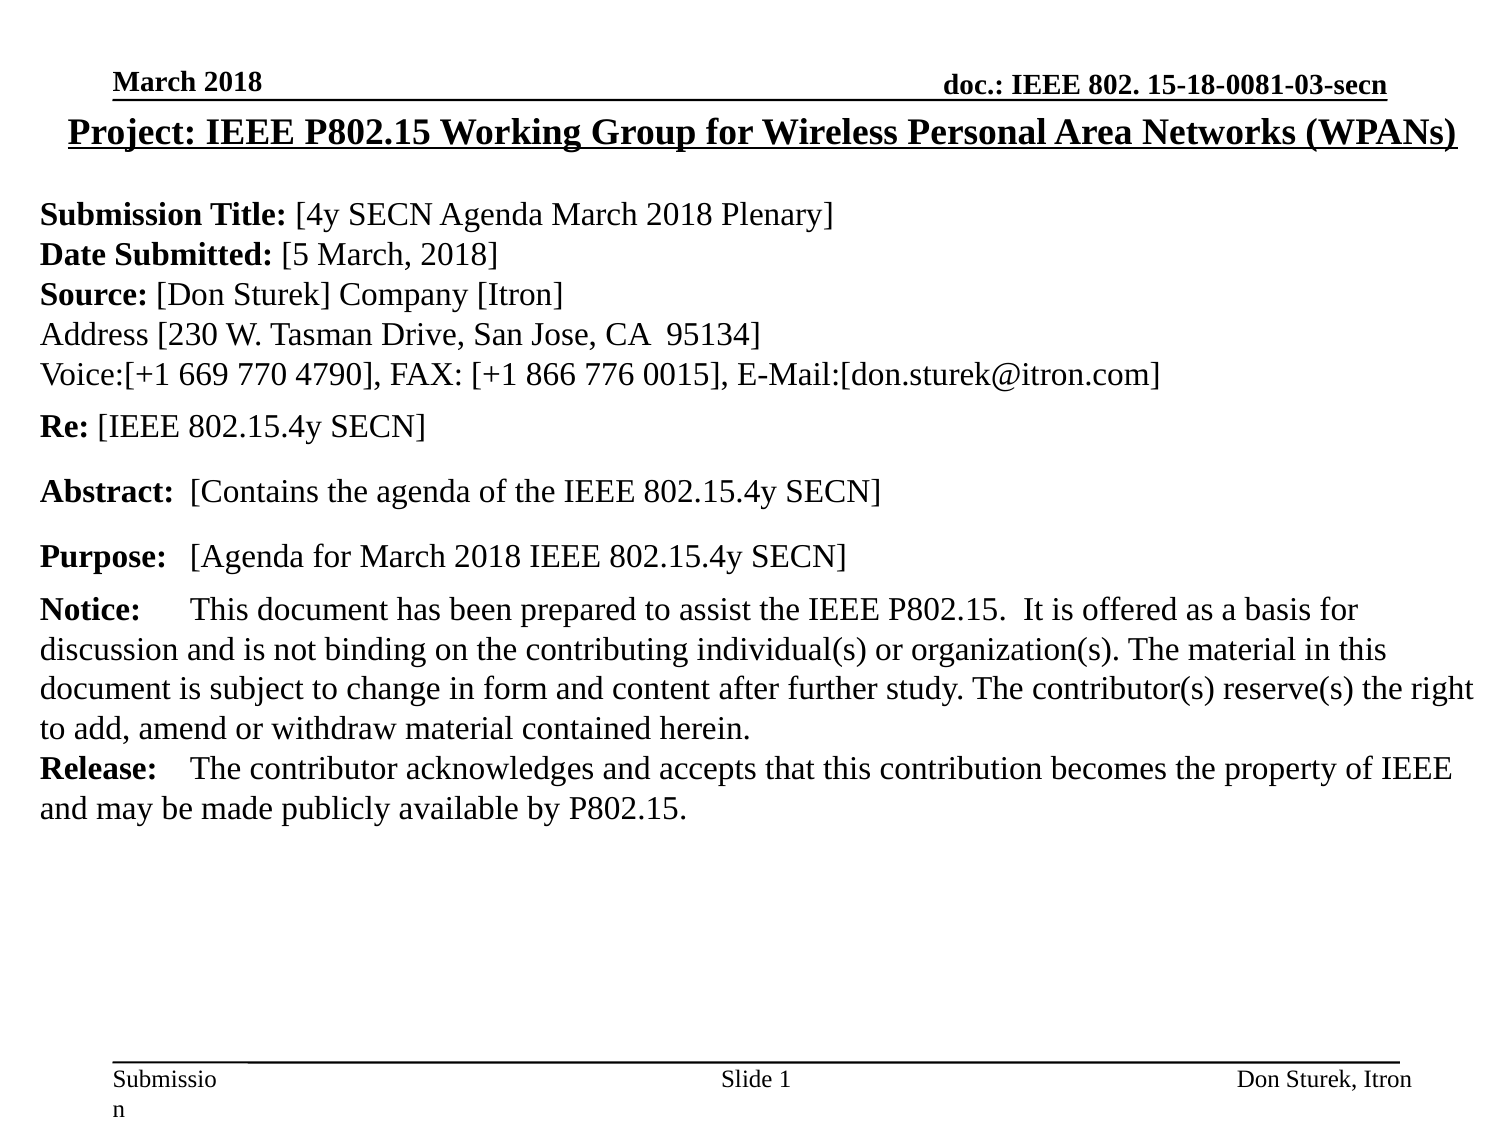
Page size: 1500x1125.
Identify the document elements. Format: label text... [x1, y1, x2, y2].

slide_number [112, 62, 375, 98]
footer Don Sturek, Itron [900, 1062, 1413, 1093]
slide_number Slide 1 [712, 1062, 800, 1093]
text_box Project: IEEE P802.15 Working Group for Wireless Personal Area Networks (WPANs) Submission Title: [4y SECN Agenda March 2018 Plenary] Date Submitted: [5 March, 2018] Source: [Don Sturek] Company [Itron] Address [230 W. Tasman Drive, San Jose, CA 95134] Voice:[+1 669 770 4790], FAX: [+1 866 776 0015], E-Mail:[don.sturek@itron.com] Re: [IEEE 802.15.4y SECN] Abstract: [Contains the agenda of the IEEE 802.15.4y SECN] Purpose: [Agenda for March 2018 IEEE 802.15.4y SECN] Notice: This document has been prepared to assist the IEEE P802.15. It is offered as a basis for discussion and is not binding on the contributing individual(s) or organization(s). The material in this document is subject to change in form and content after further study. The contributor(s) reserve(s) the right to add, amend or withdraw material contained herein. Release: The contributor acknowledges and accepts that this contribution becomes the property of IEEE and may be made publicly available by P802.15. [24, 99, 1500, 834]
